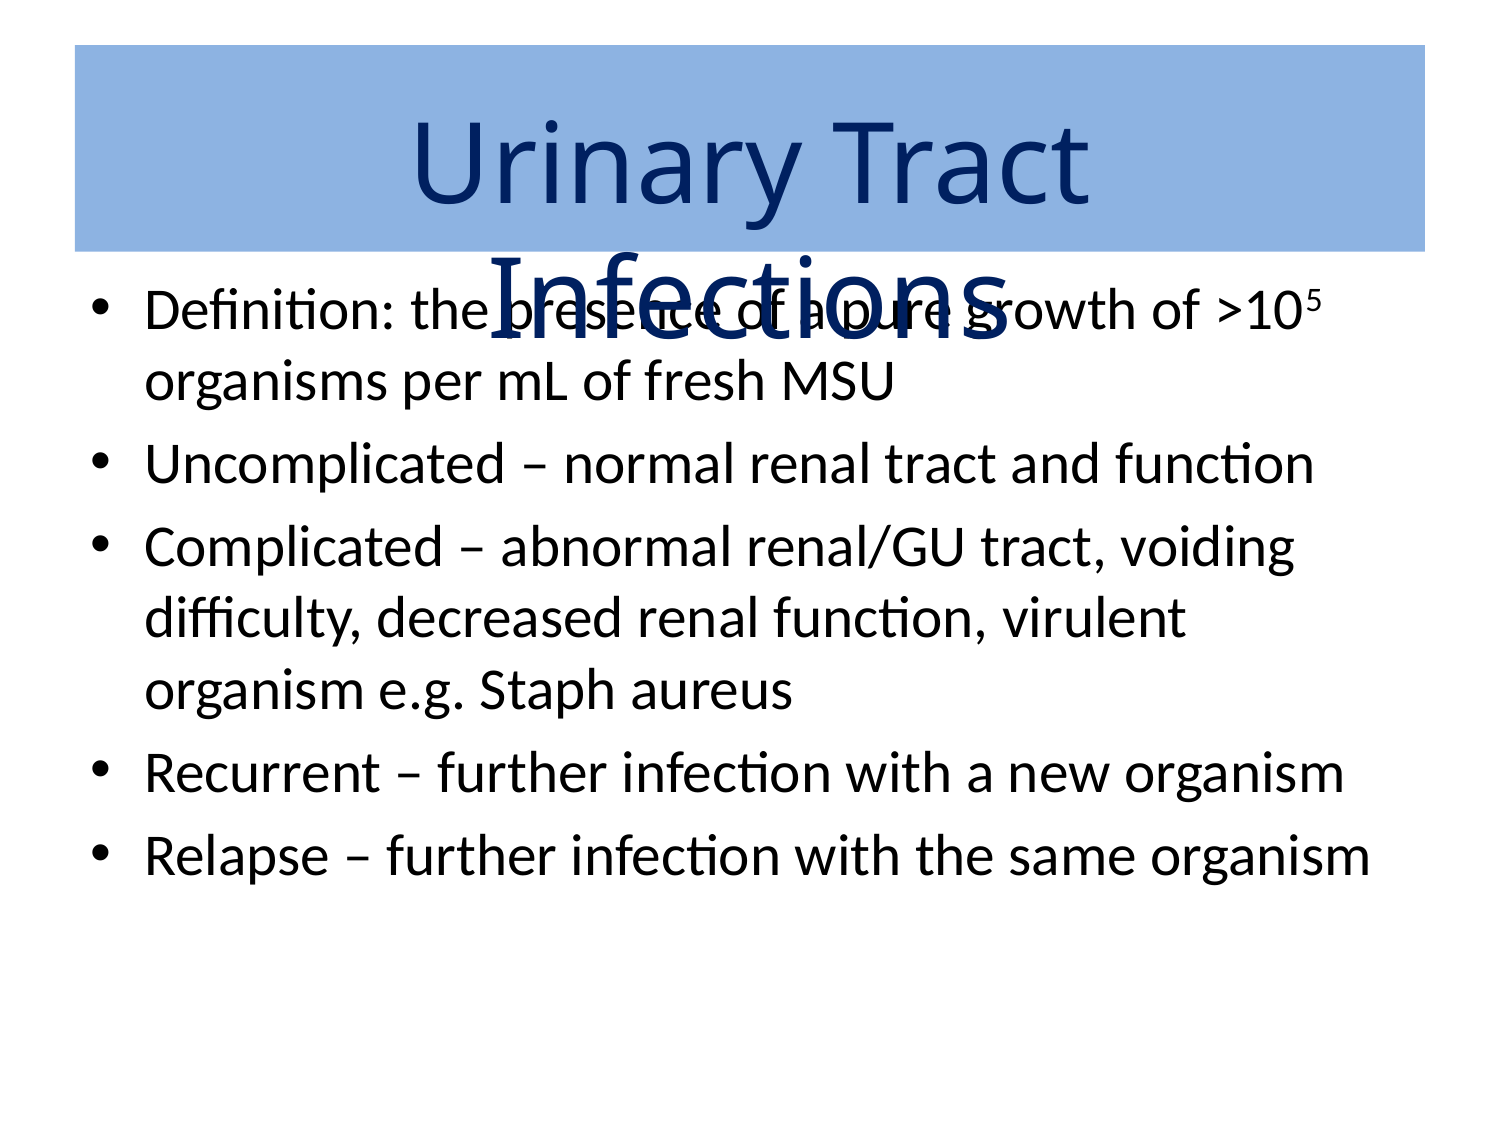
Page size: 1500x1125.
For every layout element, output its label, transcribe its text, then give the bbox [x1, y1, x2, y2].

text_box [74, 45, 1425, 252]
list Definition: the presence of a pure growth of >105 organisms per mL of fresh MSU Uncomplicated – normal renal tract and function Complicated – abnormal renal/GU tract, voiding difficulty, decreased renal function, virulent organism e.g. Staph aureus Recurrent – further infection with a new organism Relapse – further infection with the same organism [75, 262, 1425, 1005]
text_box Urinary Tract Infections [144, 83, 1356, 369]
